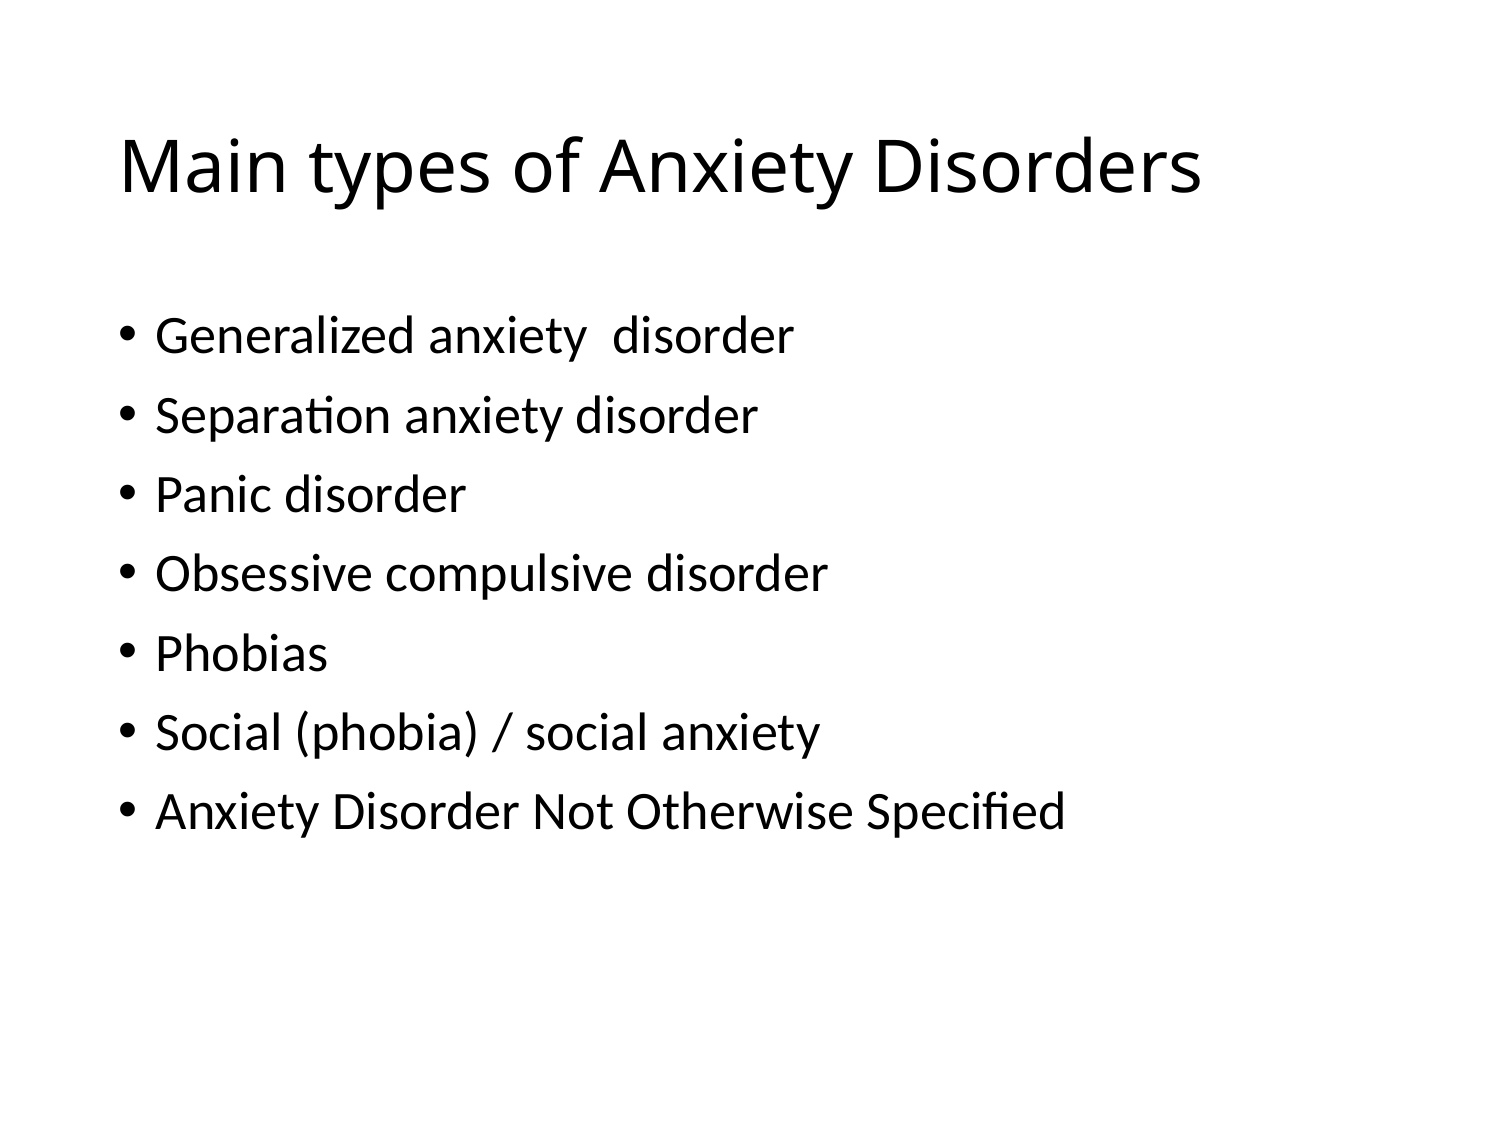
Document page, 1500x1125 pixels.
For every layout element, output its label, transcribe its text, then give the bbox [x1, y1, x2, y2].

title Main types of Anxiety Disorders [103, 59, 1397, 278]
list Generalized anxiety disorder Separation anxiety disorder Panic disorder Obsessive compulsive disorder Phobias Social (phobia) / social anxiety Anxiety Disorder Not Otherwise Specified [103, 299, 1397, 1014]
